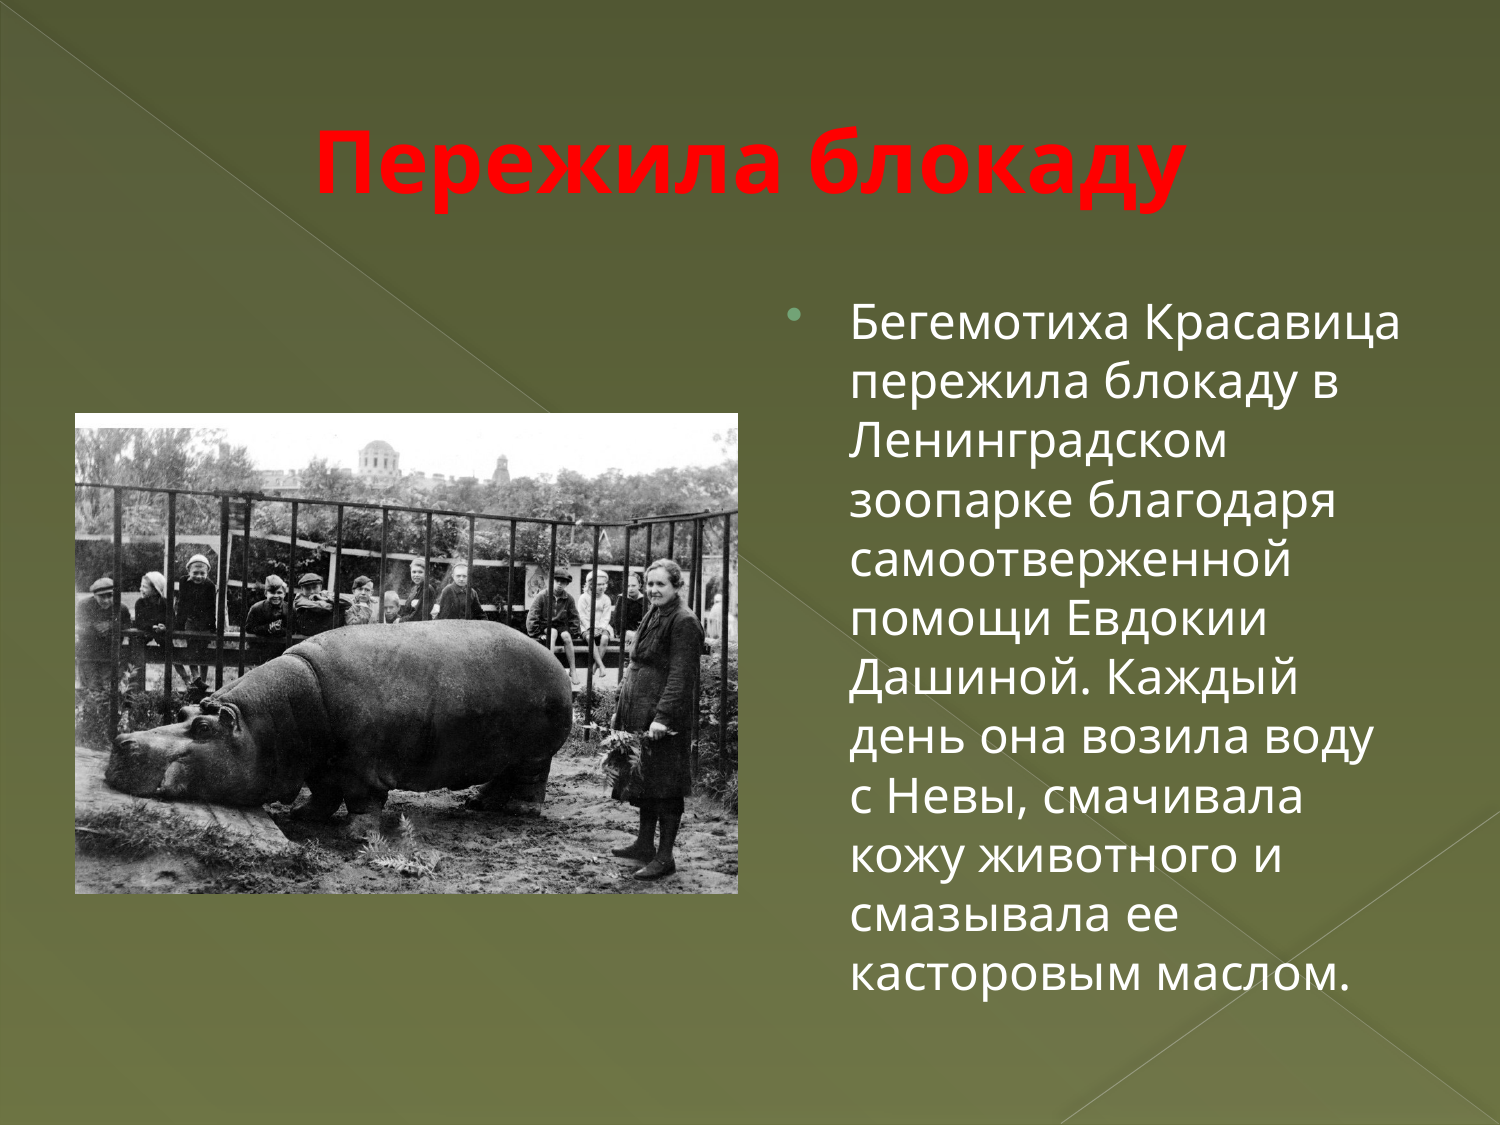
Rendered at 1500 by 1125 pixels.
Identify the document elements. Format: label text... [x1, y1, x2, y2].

title Пережила блокаду [75, 43, 1425, 274]
list Бегемотиха Красавица пережила блокаду в Ленинградском зоопарке благодаря самоотверженной помощи Евдокии Дашиной. Каждый день она возила воду с Невы, смачивала кожу животного и смазывала ее касторовым маслом. [762, 282, 1425, 1025]
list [74, 413, 738, 895]
